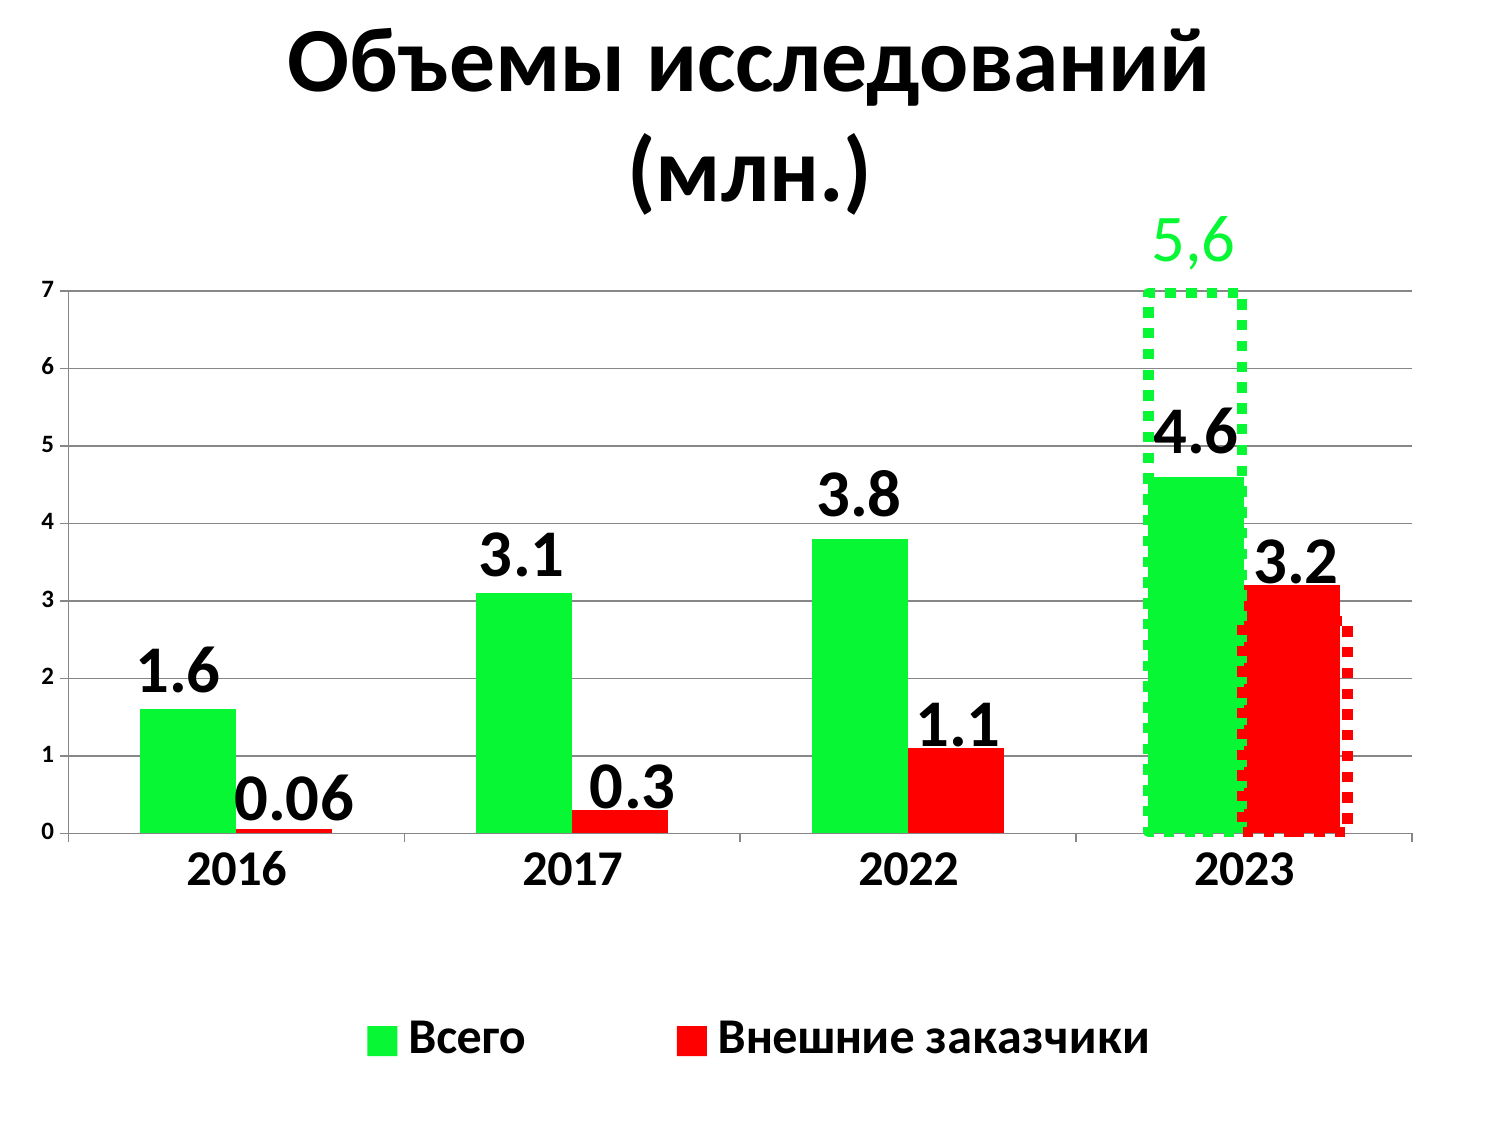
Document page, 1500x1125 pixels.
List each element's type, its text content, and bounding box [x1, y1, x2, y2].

text_box 5,6 [1136, 187, 1266, 244]
title Объемы исследований (млн.) [0, 0, 1500, 220]
chart [0, 245, 1436, 1125]
